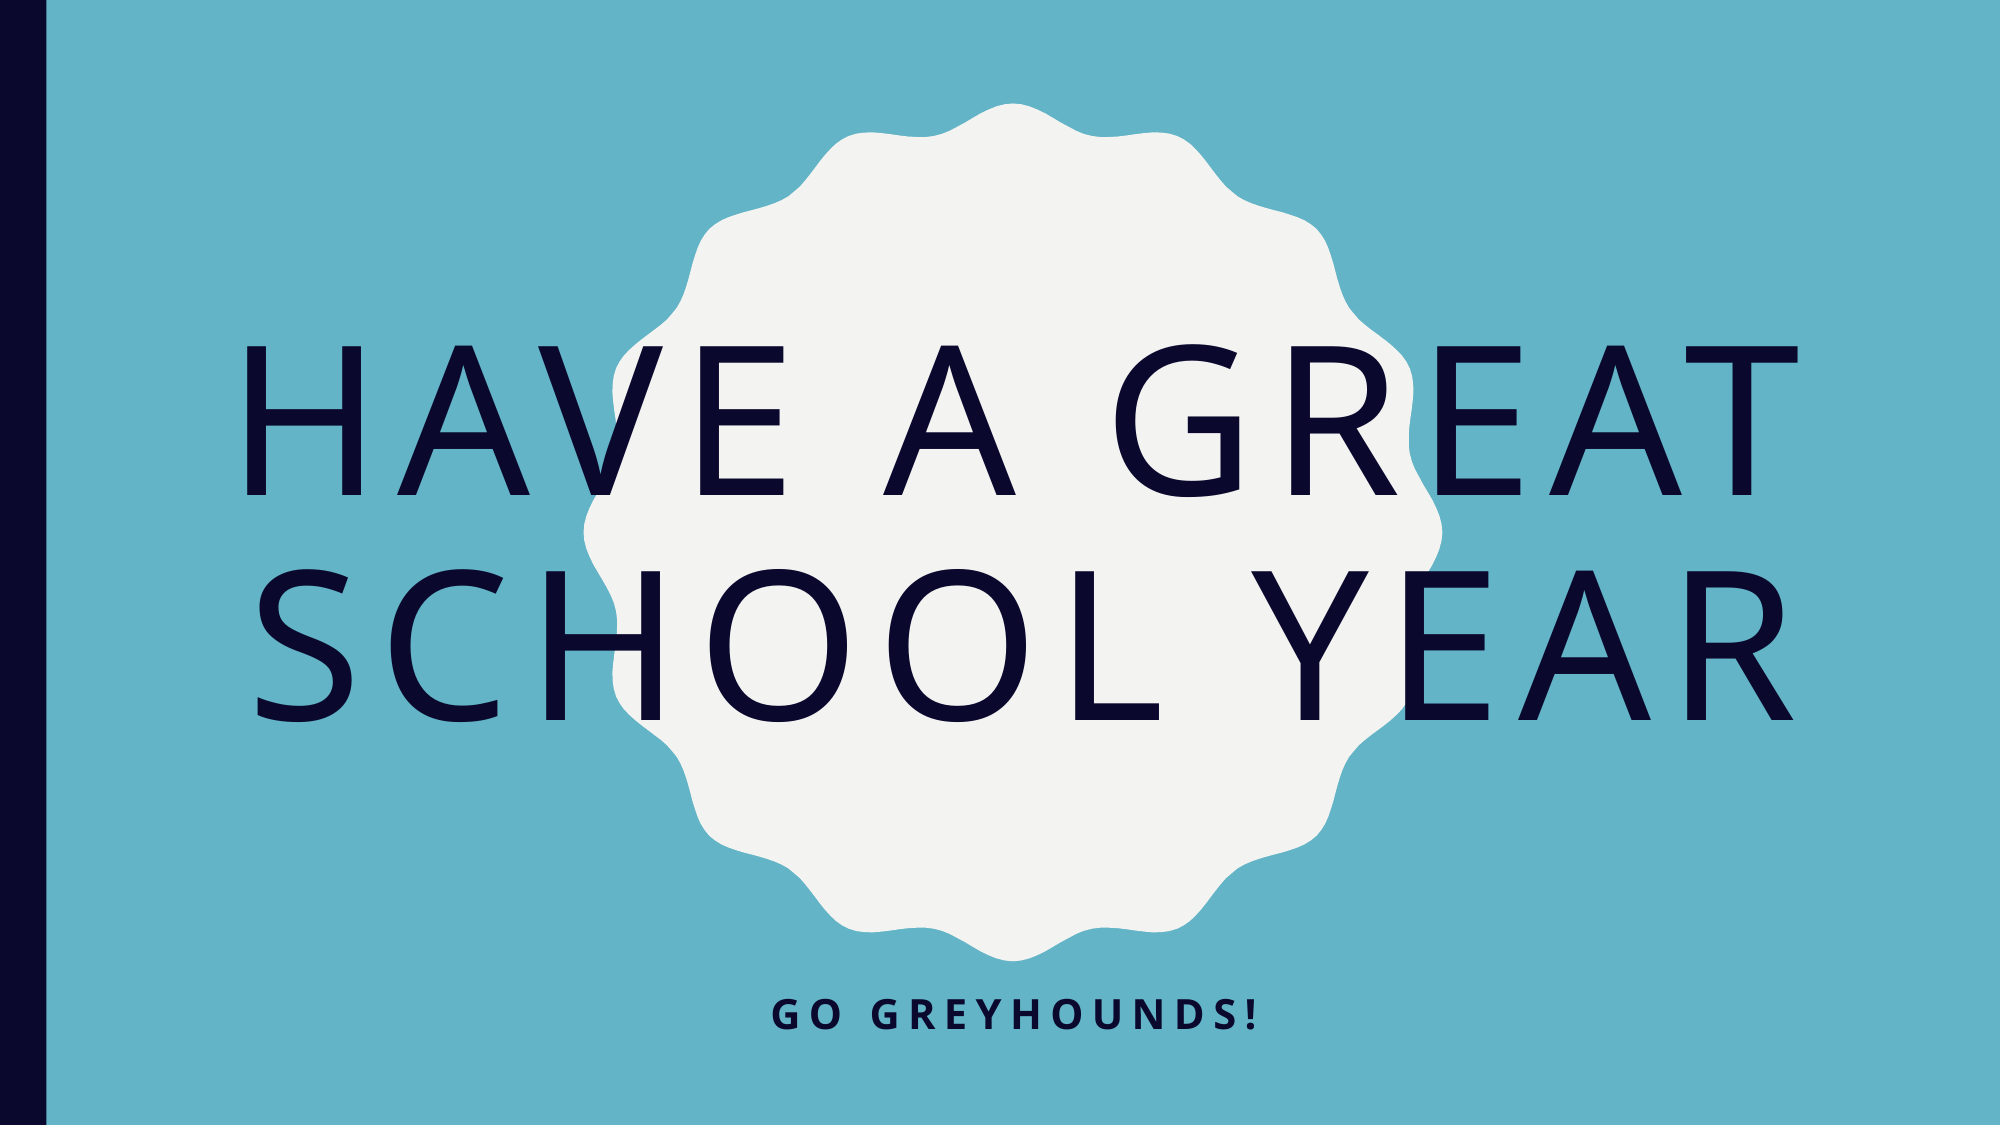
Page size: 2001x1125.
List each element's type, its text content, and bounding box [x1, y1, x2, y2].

title Have a great school year [176, 180, 1870, 902]
subtitle Go greyhounds! [363, 980, 1684, 1103]
